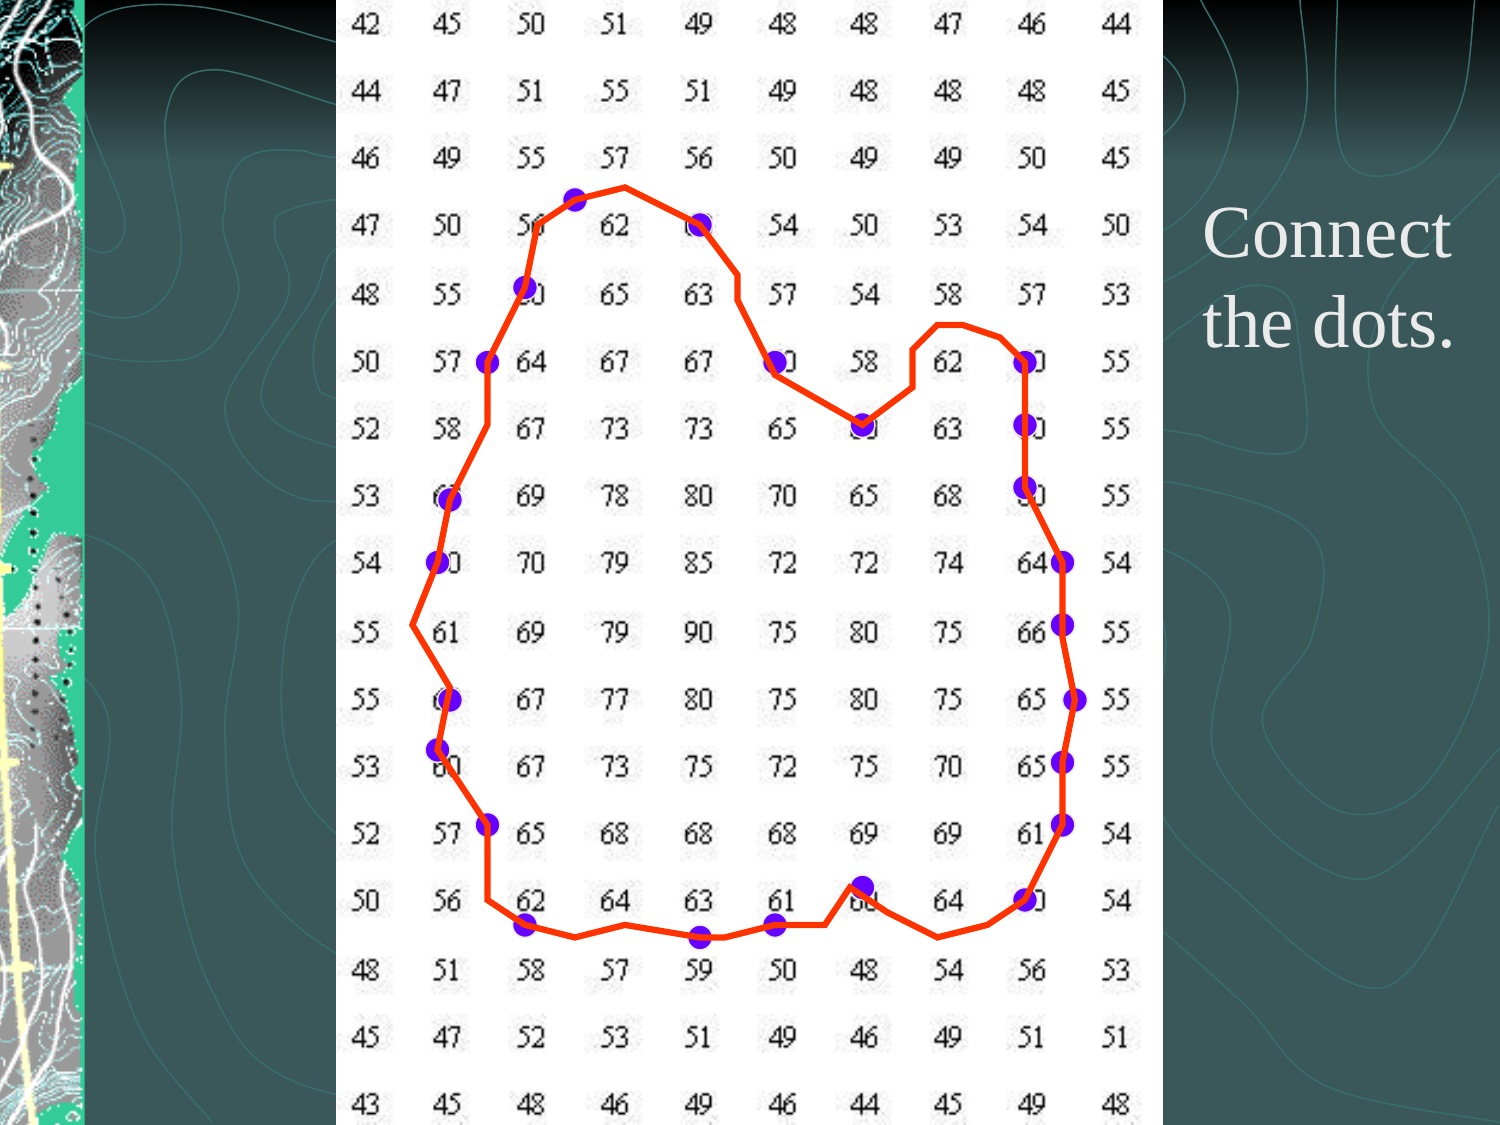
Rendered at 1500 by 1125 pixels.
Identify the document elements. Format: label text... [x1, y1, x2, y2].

picture [0, 0, 85, 1125]
text_box Connect the dots. [1187, 174, 1475, 371]
picture [336, 0, 1164, 1125]
